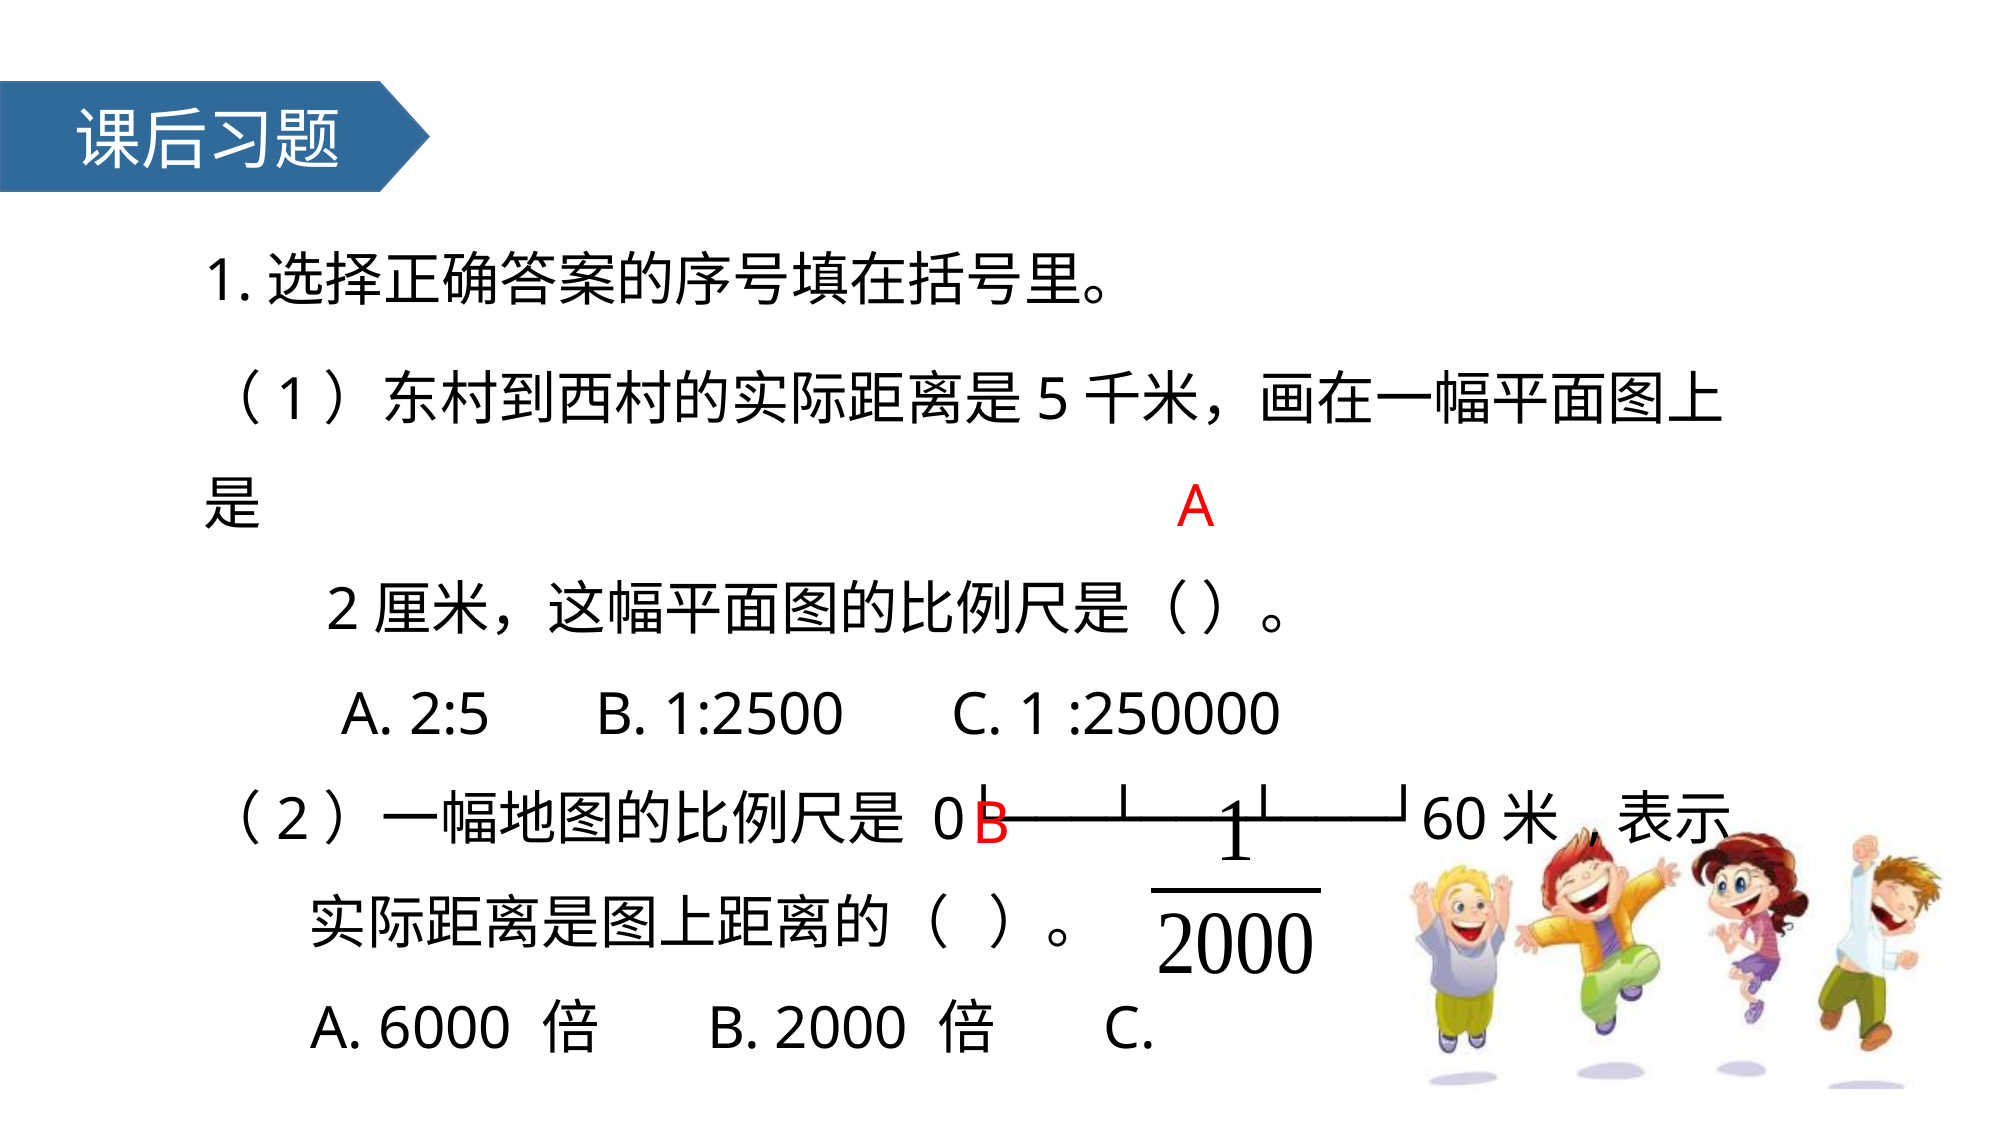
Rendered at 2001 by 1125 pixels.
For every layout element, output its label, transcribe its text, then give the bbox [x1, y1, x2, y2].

text_box 课后习题 [0, 82, 429, 191]
text_box 1.选择正确答案的序号填在括号里。 [189, 199, 1811, 320]
picture [1389, 743, 1955, 1089]
text_box （1）东村到西村的实际距离是5千米，画在一幅平面图上是 2厘米，这幅平面图的比例尺是（ ）。 A. 2:5 B. 1:2500 C. 1 :250000 （2）一幅地图的比例尺是 0└───┴───┴───┘60米 ,表示 实际距离是图上距离的（ ）。 A. 6000 倍 B. 2000 倍 C. [189, 318, 1776, 1068]
text_box A [1162, 425, 1230, 546]
text_box B [957, 742, 1025, 863]
